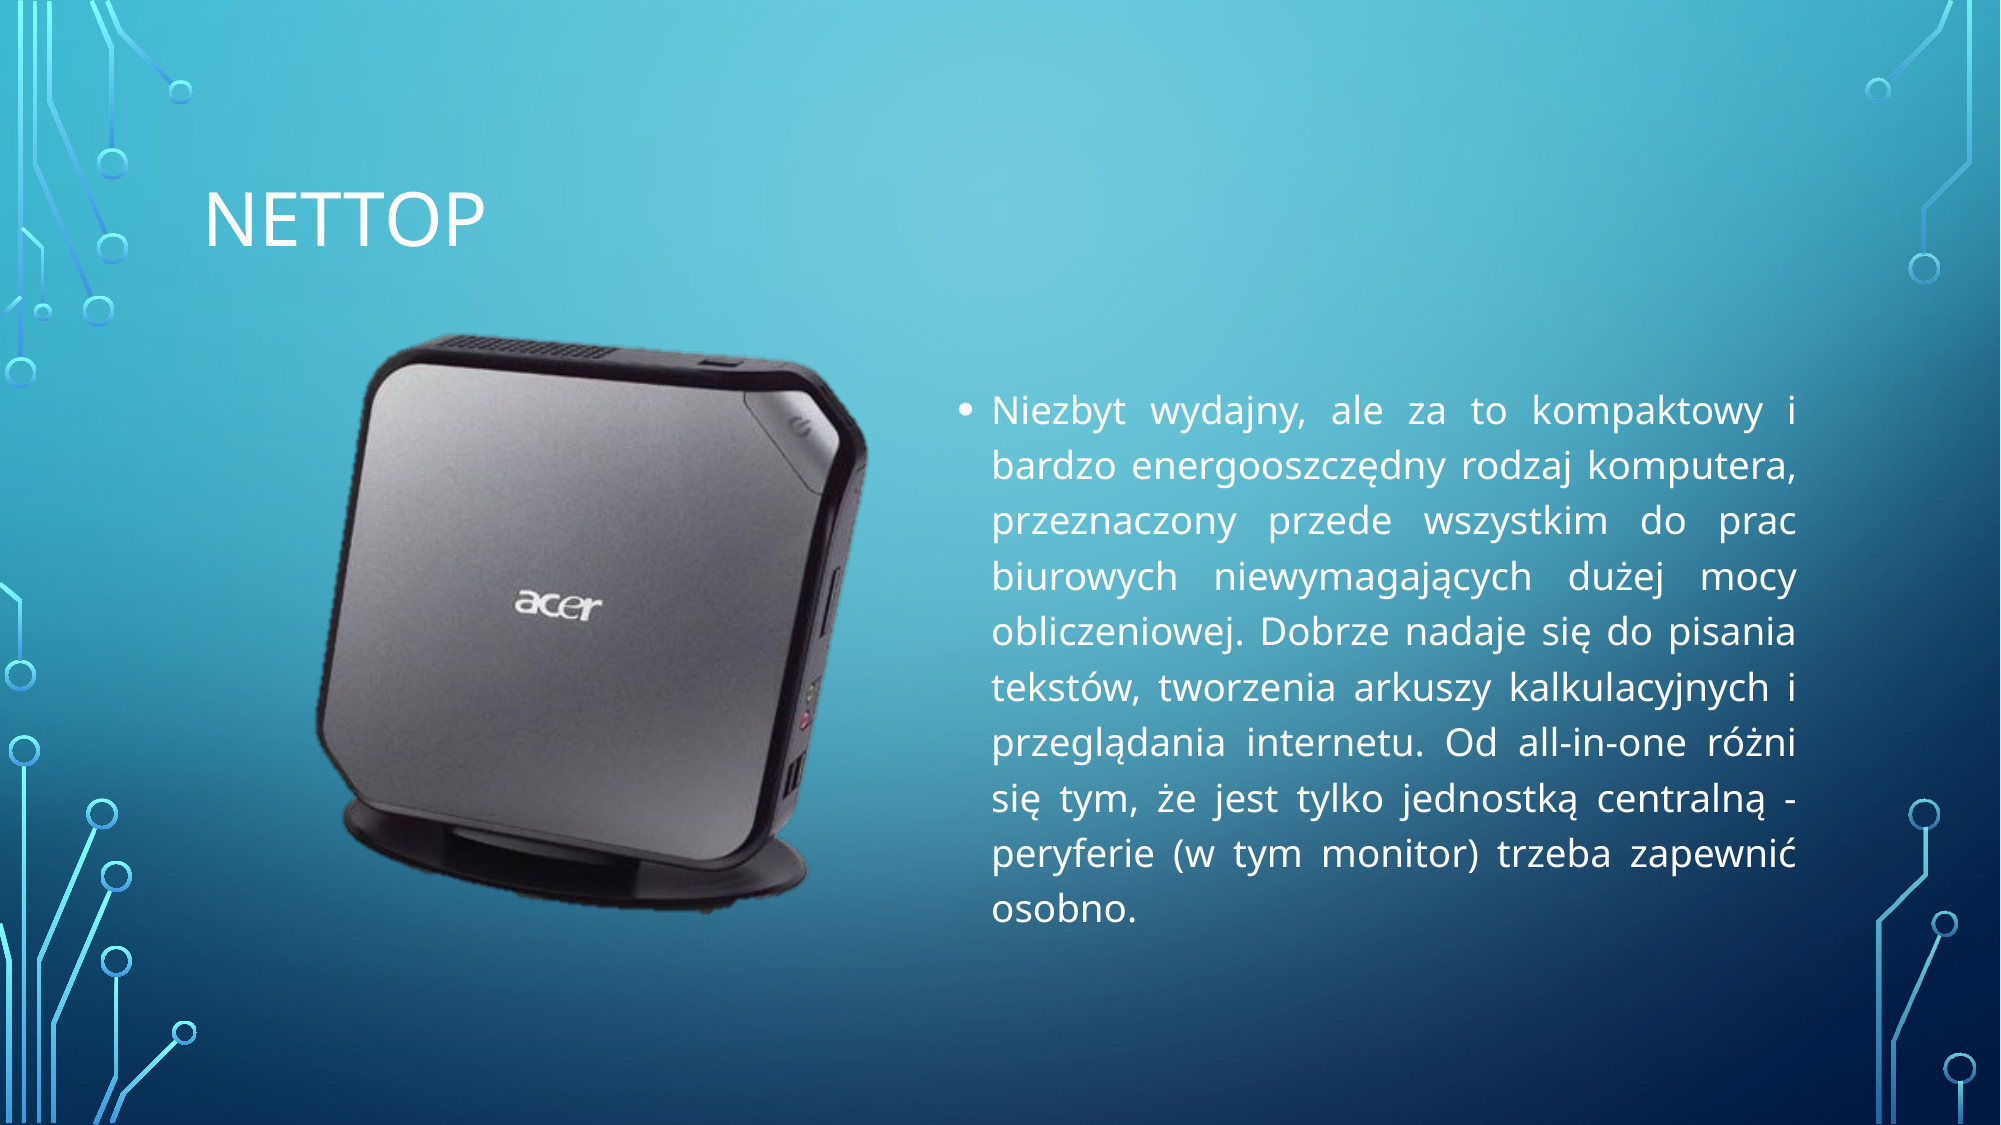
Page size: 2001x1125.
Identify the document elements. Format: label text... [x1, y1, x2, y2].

picture [248, 325, 925, 951]
title nettop [187, 101, 1813, 344]
list Niezbyt wydajny, ale za to kompaktowy i bardzo energooszczędny rodzaj komputera, przeznaczony przede wszystkim do prac biurowych niewymagających dużej mocy obliczeniowej. Dobrze nadaje się do pisania tekstów, tworzenia arkuszy kalkulacyjnych i przeglądania internetu. Od all-in-one różni się tym, że jest tylko jednostką centralną - peryferie (w tym monitor) trzeba zapewnić osobno. [942, 369, 1813, 950]
